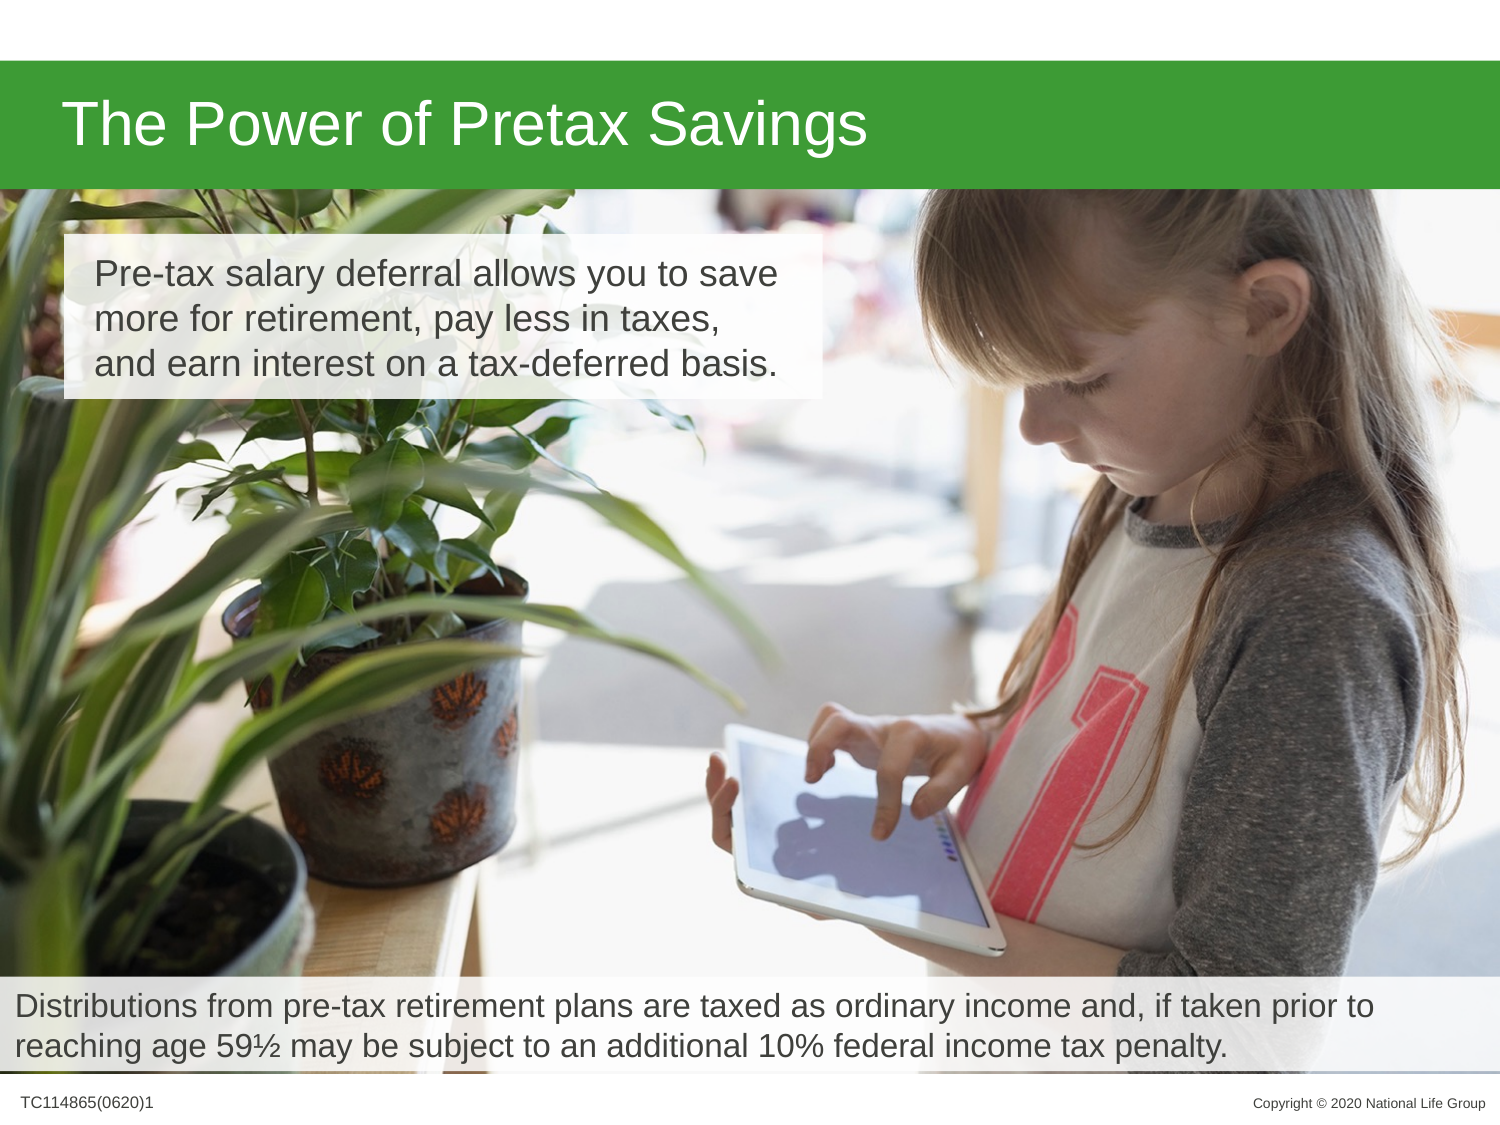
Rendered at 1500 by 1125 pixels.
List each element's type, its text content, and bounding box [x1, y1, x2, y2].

title The Power of Pretax Savings [0, 60, 1500, 188]
picture [0, 188, 1500, 1074]
